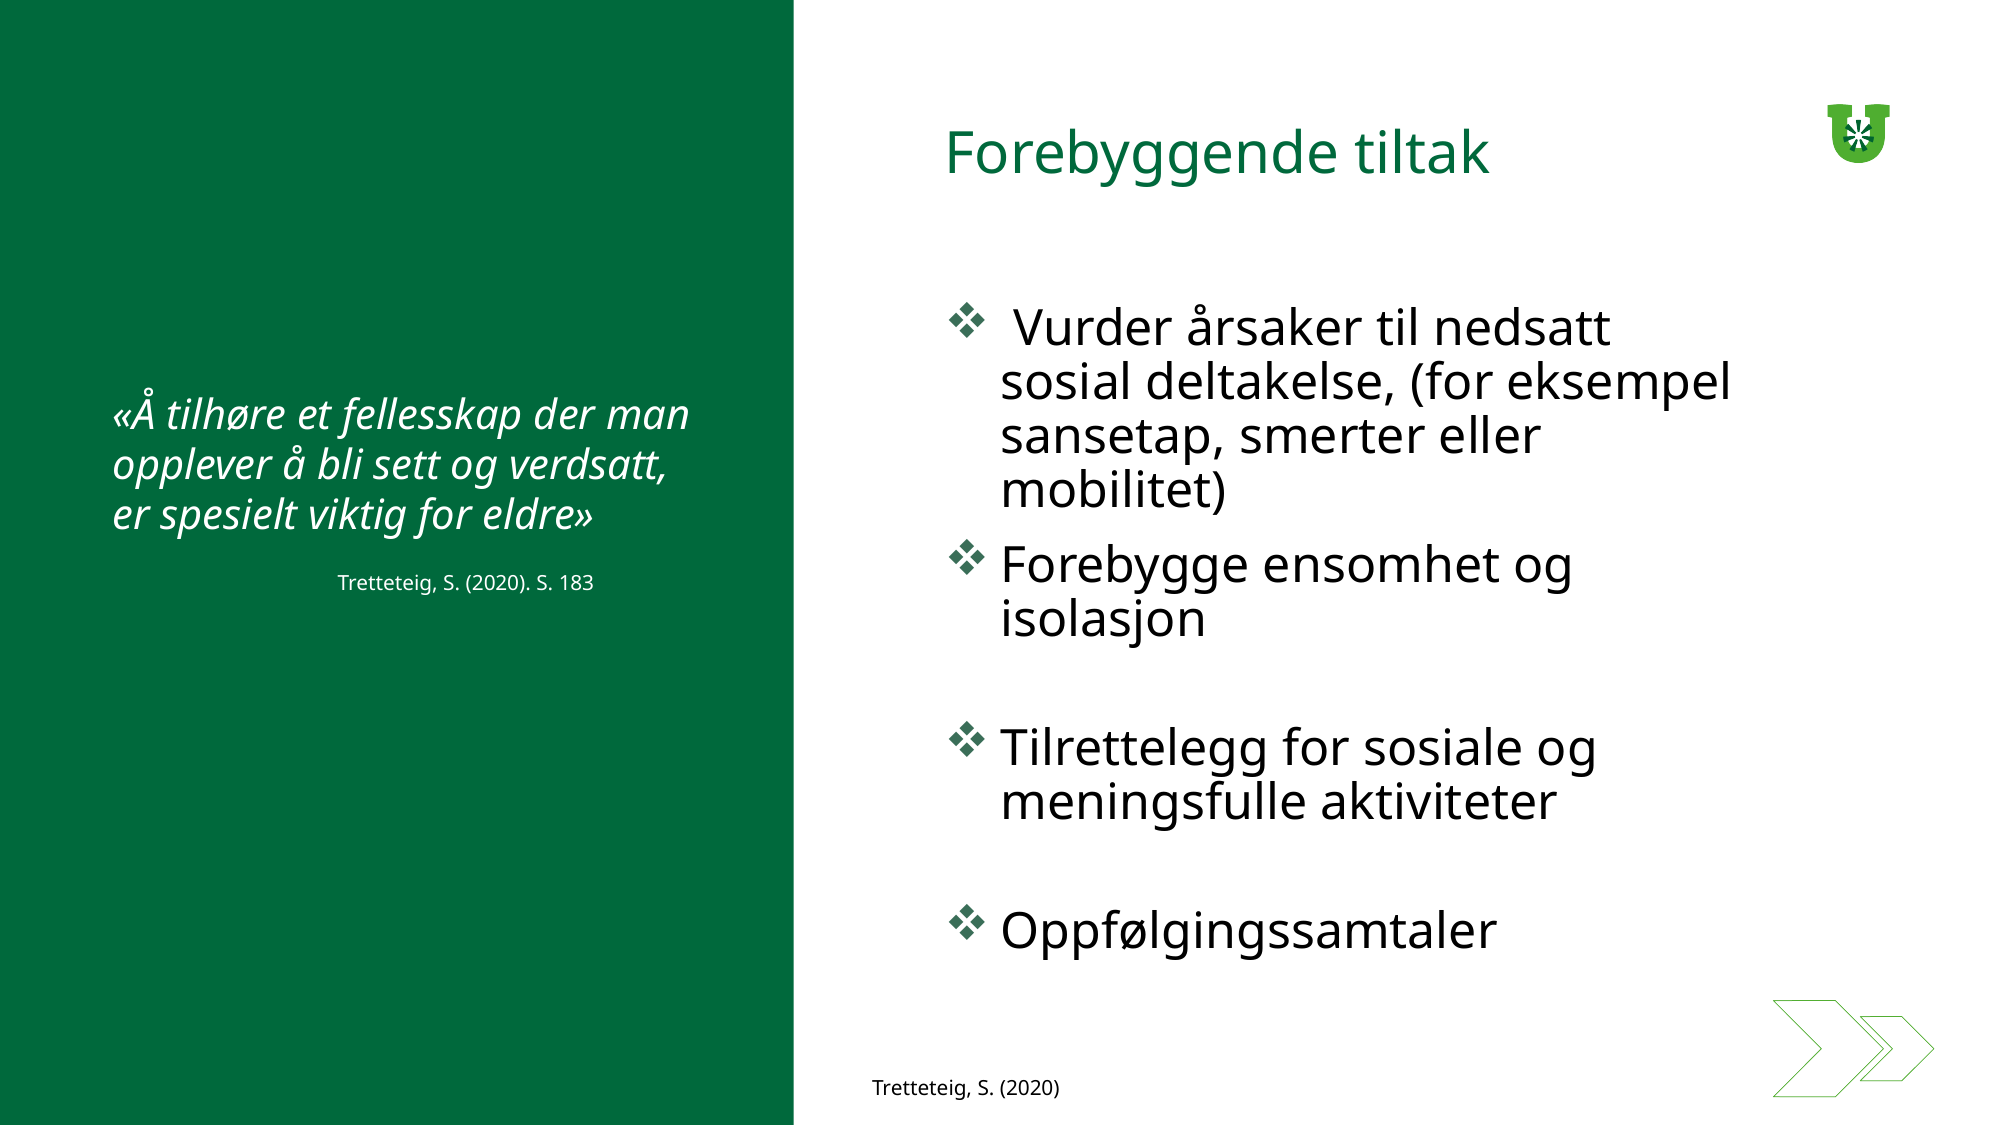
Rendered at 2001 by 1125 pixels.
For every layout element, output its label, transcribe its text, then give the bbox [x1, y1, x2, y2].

text_box Tretteteig, S. (2020). S. 183 [322, 562, 652, 603]
picture [1826, 101, 1891, 166]
title Forebyggende tiltak [915, 101, 1752, 208]
picture [1771, 996, 1936, 1101]
text_box «Å tilhøre et fellesskap der man opplever å bli sett og verdsatt, er spesielt viktig for eldre» [97, 380, 717, 546]
text_box Tretteteig, S. (2020) [857, 1067, 1642, 1108]
list Vurder årsaker til nedsatt sosial deltakelse, (for eksempel sansetap, smerter eller mobilitet) Forebygge ensomhet og isolasjon Tilrettelegg for sosiale og meningsfulle aktiviteter Oppfølgingssamtaler [915, 302, 1752, 924]
